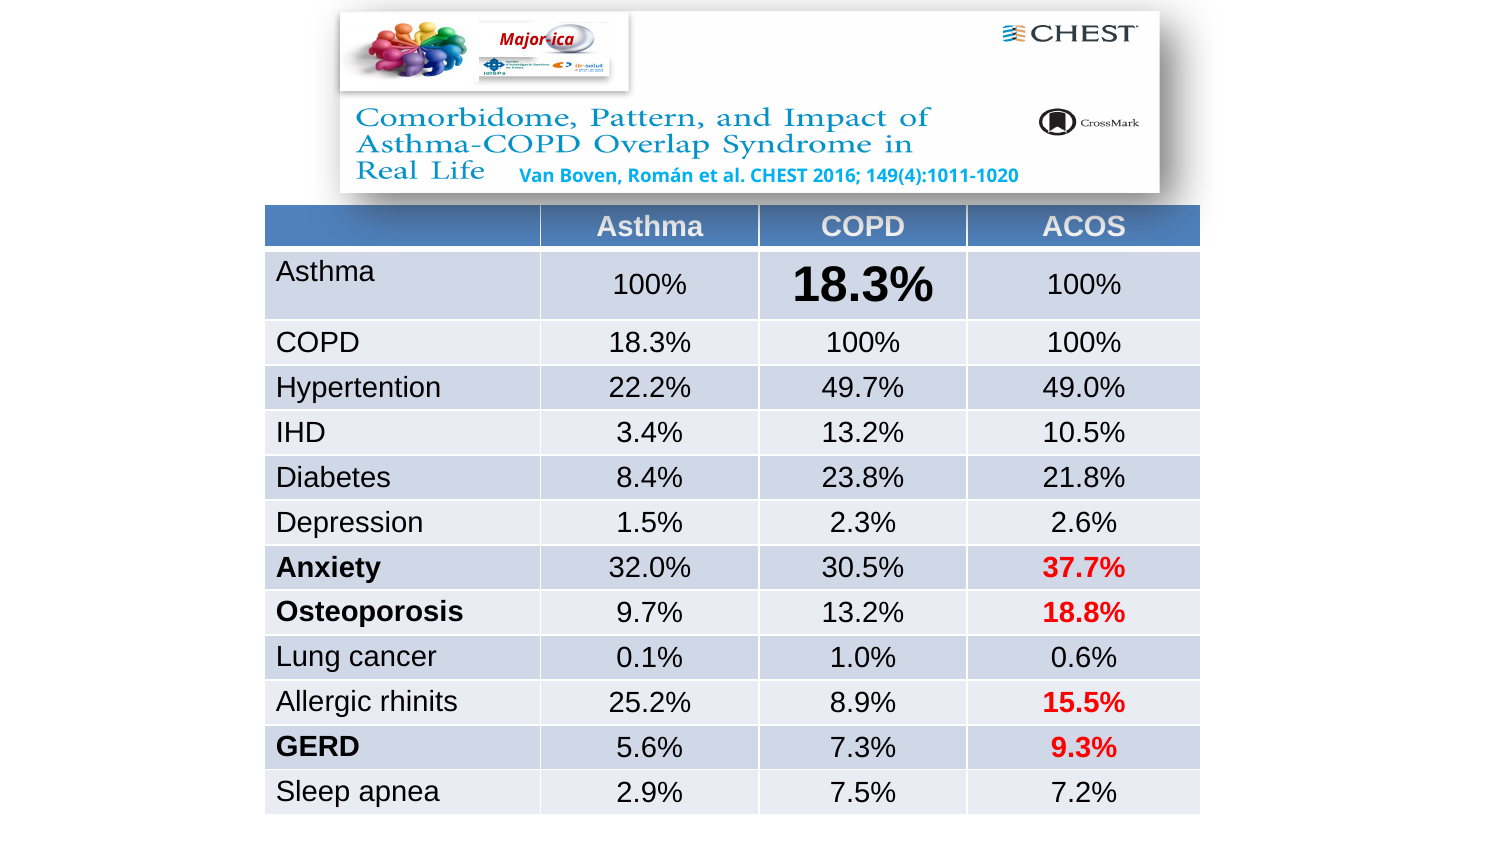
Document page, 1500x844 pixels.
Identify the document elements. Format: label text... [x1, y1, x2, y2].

table_cell Allergic rhinits [265, 681, 540, 724]
table_cell 15.5% [968, 681, 1200, 724]
table_header Asthma [541, 242, 758, 246]
table_cell 25.2% [541, 681, 758, 724]
table_header COPD [760, 242, 966, 246]
table_cell 13.2% [760, 411, 966, 454]
table_cell 0.6% [968, 636, 1200, 679]
table_cell 8.9% [760, 681, 966, 724]
table_cell Diabetes [265, 456, 540, 499]
table_cell Osteoporosis [265, 591, 540, 634]
table_cell Hypertention [265, 366, 540, 409]
table_cell 100% [541, 252, 758, 319]
table_cell 49.0% [968, 366, 1200, 409]
table_header [265, 205, 540, 246]
table_cell 2.3% [760, 501, 966, 544]
table_cell 37.7% [968, 546, 1200, 589]
table_cell 100% [760, 321, 966, 364]
picture [24, 22, 1473, 821]
table_cell 10.5% [968, 411, 1200, 454]
table_cell 5.6% [541, 726, 758, 769]
table_cell 100% [968, 321, 1200, 364]
table_cell Lung cancer [265, 636, 540, 679]
table_cell 18.3% [541, 321, 758, 364]
table_cell 22.2% [541, 366, 758, 409]
table_cell Asthma [265, 252, 540, 319]
table_cell 2.6% [968, 501, 1200, 544]
table_cell COPD [265, 321, 540, 364]
table_cell 49.7% [760, 366, 966, 409]
table_cell 9.3% [968, 726, 1200, 769]
table_cell 30.5% [760, 546, 966, 589]
table_cell 23.8% [760, 456, 966, 499]
table_cell 7.3% [760, 726, 966, 769]
table_header ACOS [968, 214, 1200, 246]
table_cell 32.0% [541, 546, 758, 589]
table_cell 100% [968, 252, 1200, 319]
table_cell GERD [265, 726, 540, 769]
table_cell 18.3% [760, 252, 966, 319]
table_cell 7.5% [760, 770, 966, 814]
table_cell Depression [265, 501, 540, 544]
table_cell IHD [265, 411, 540, 454]
table_cell 9.7% [541, 591, 758, 634]
table_cell 0.1% [541, 636, 758, 679]
table_cell 1.0% [760, 636, 966, 679]
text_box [339, 10, 1160, 195]
table_cell 1.5% [541, 501, 758, 544]
table_cell 8.4% [541, 456, 758, 499]
table_cell 18.8% [968, 591, 1200, 634]
table_cell Sleep apnea [265, 770, 540, 814]
table_cell Anxiety [265, 546, 540, 589]
table_cell 21.8% [968, 456, 1200, 499]
table_cell 13.2% [760, 591, 966, 634]
table_cell 2.9% [541, 770, 758, 814]
table_cell 3.4% [541, 411, 758, 454]
table_cell 7.2% [968, 770, 1200, 814]
